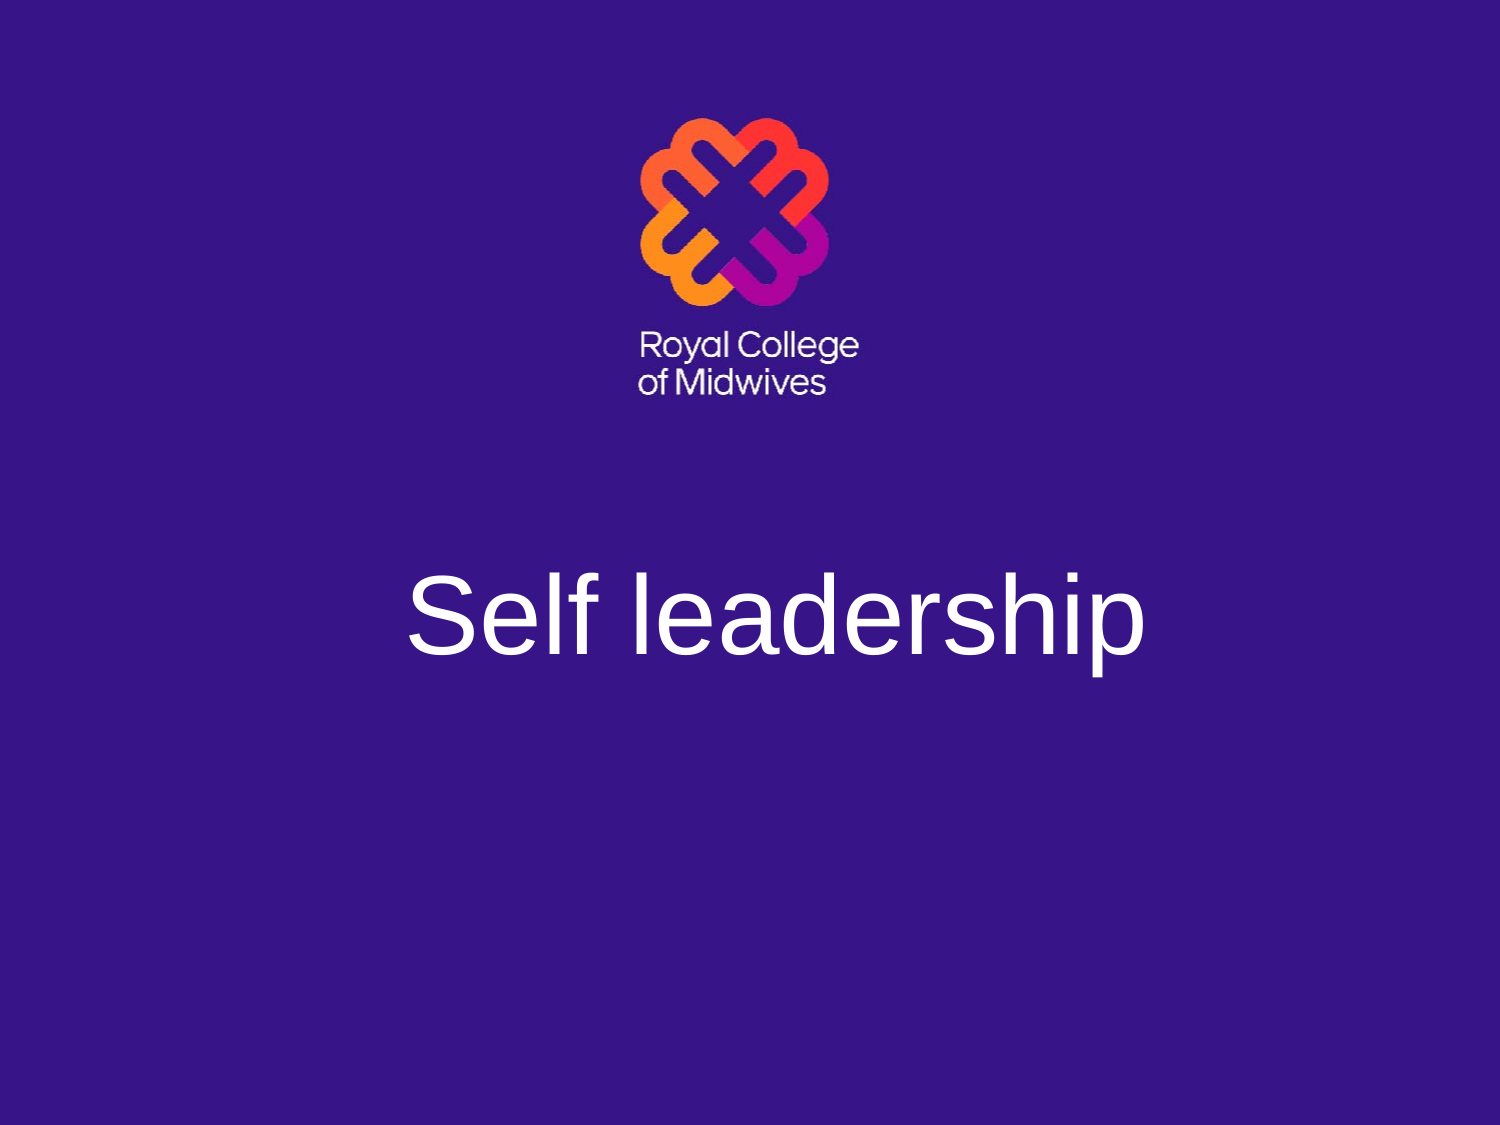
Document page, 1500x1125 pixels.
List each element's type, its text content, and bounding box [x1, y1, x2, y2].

text_box Self leadership [367, 534, 1187, 685]
picture [0, 0, 1500, 1125]
